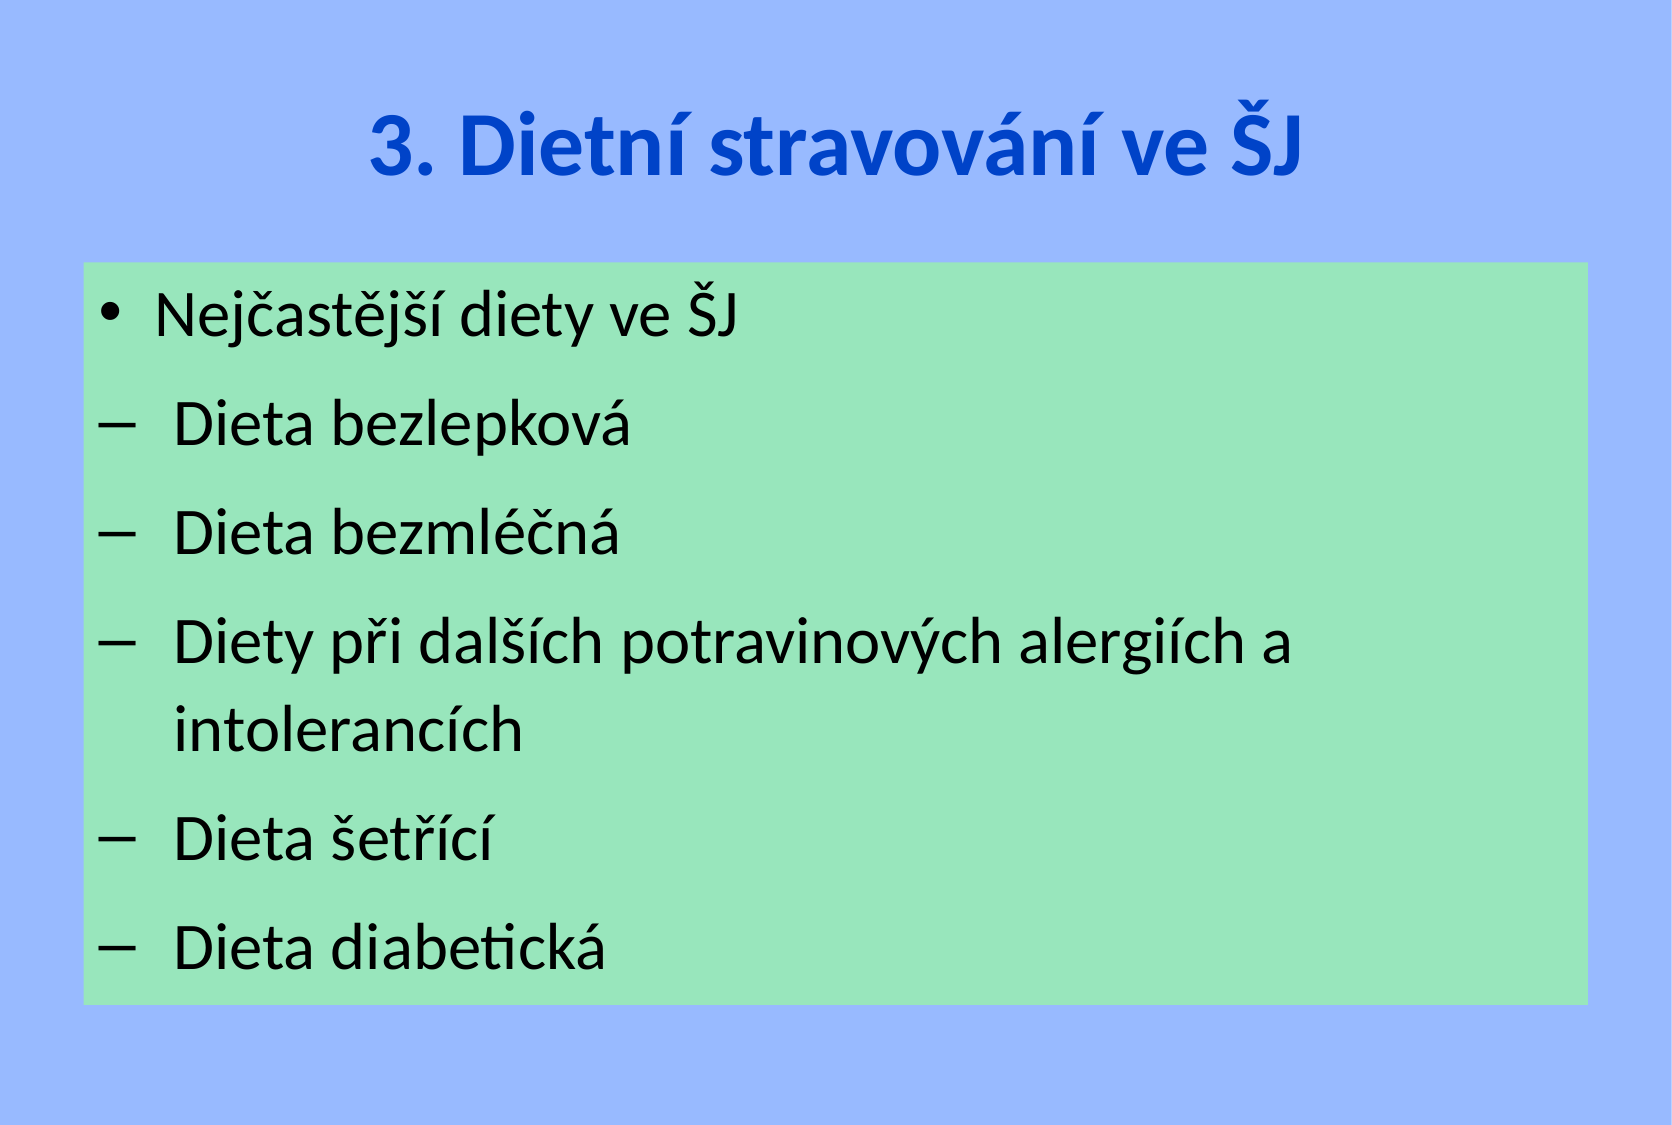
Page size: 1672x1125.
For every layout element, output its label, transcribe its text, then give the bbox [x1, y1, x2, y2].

list Nejčastější diety ve ŠJ Dieta bezlepková Dieta bezmléčná Diety při dalších potravinových alergiích a intolerancích Dieta šetřící Dieta diabetická [83, 262, 1588, 1005]
title 3. Dietní stravování ve ŠJ [83, 45, 1588, 233]
